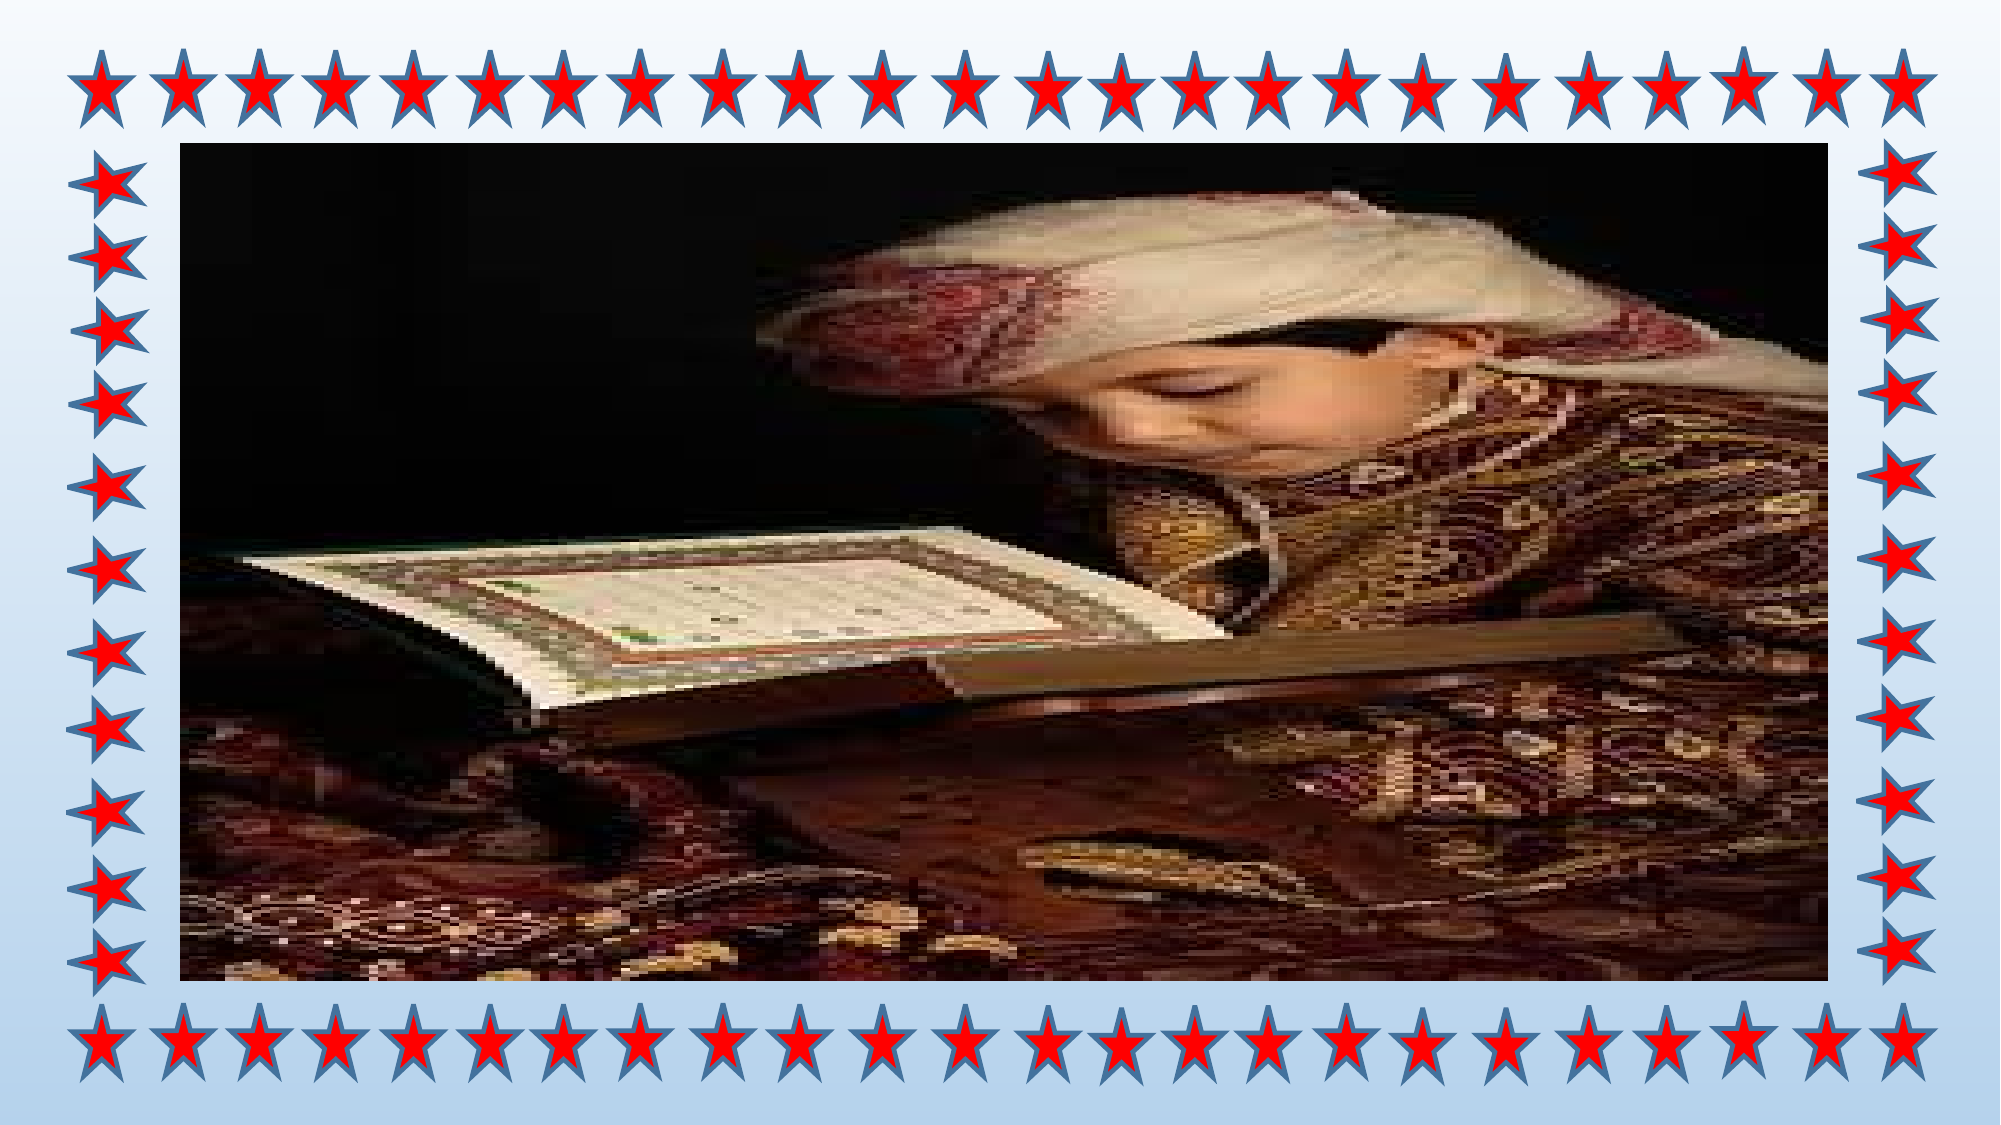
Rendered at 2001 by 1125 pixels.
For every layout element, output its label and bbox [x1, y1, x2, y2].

picture [180, 143, 1828, 981]
text_box [66, 46, 1933, 1080]
